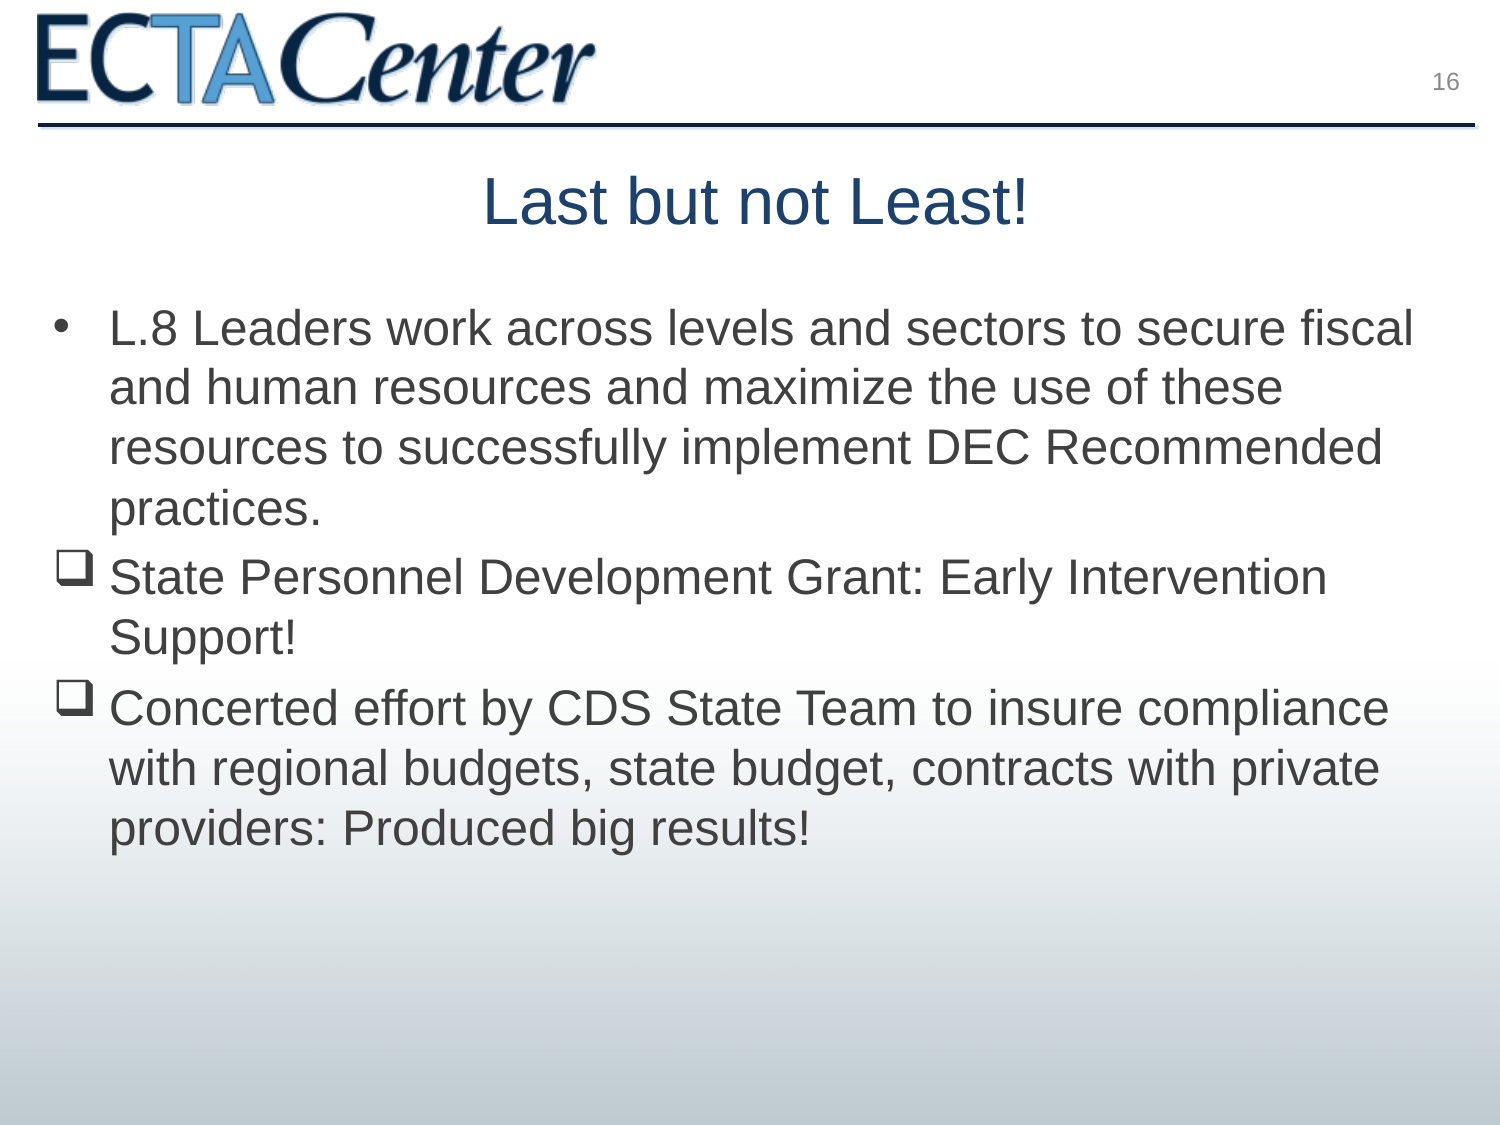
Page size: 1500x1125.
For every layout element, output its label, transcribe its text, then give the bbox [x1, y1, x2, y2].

list L.8 Leaders work across levels and sectors to secure fiscal and human resources and maximize the use of these resources to successfully implement DEC Recommended practices. State Personnel Development Grant: Early Intervention Support! Concerted effort by CDS State Team to insure compliance with regional budgets, state budget, contracts with private providers: Produced big results! [37, 287, 1475, 1088]
picture [0, 0, 1500, 1125]
title Last but not Least! [37, 149, 1475, 263]
slide_number 16 [1212, 50, 1475, 110]
